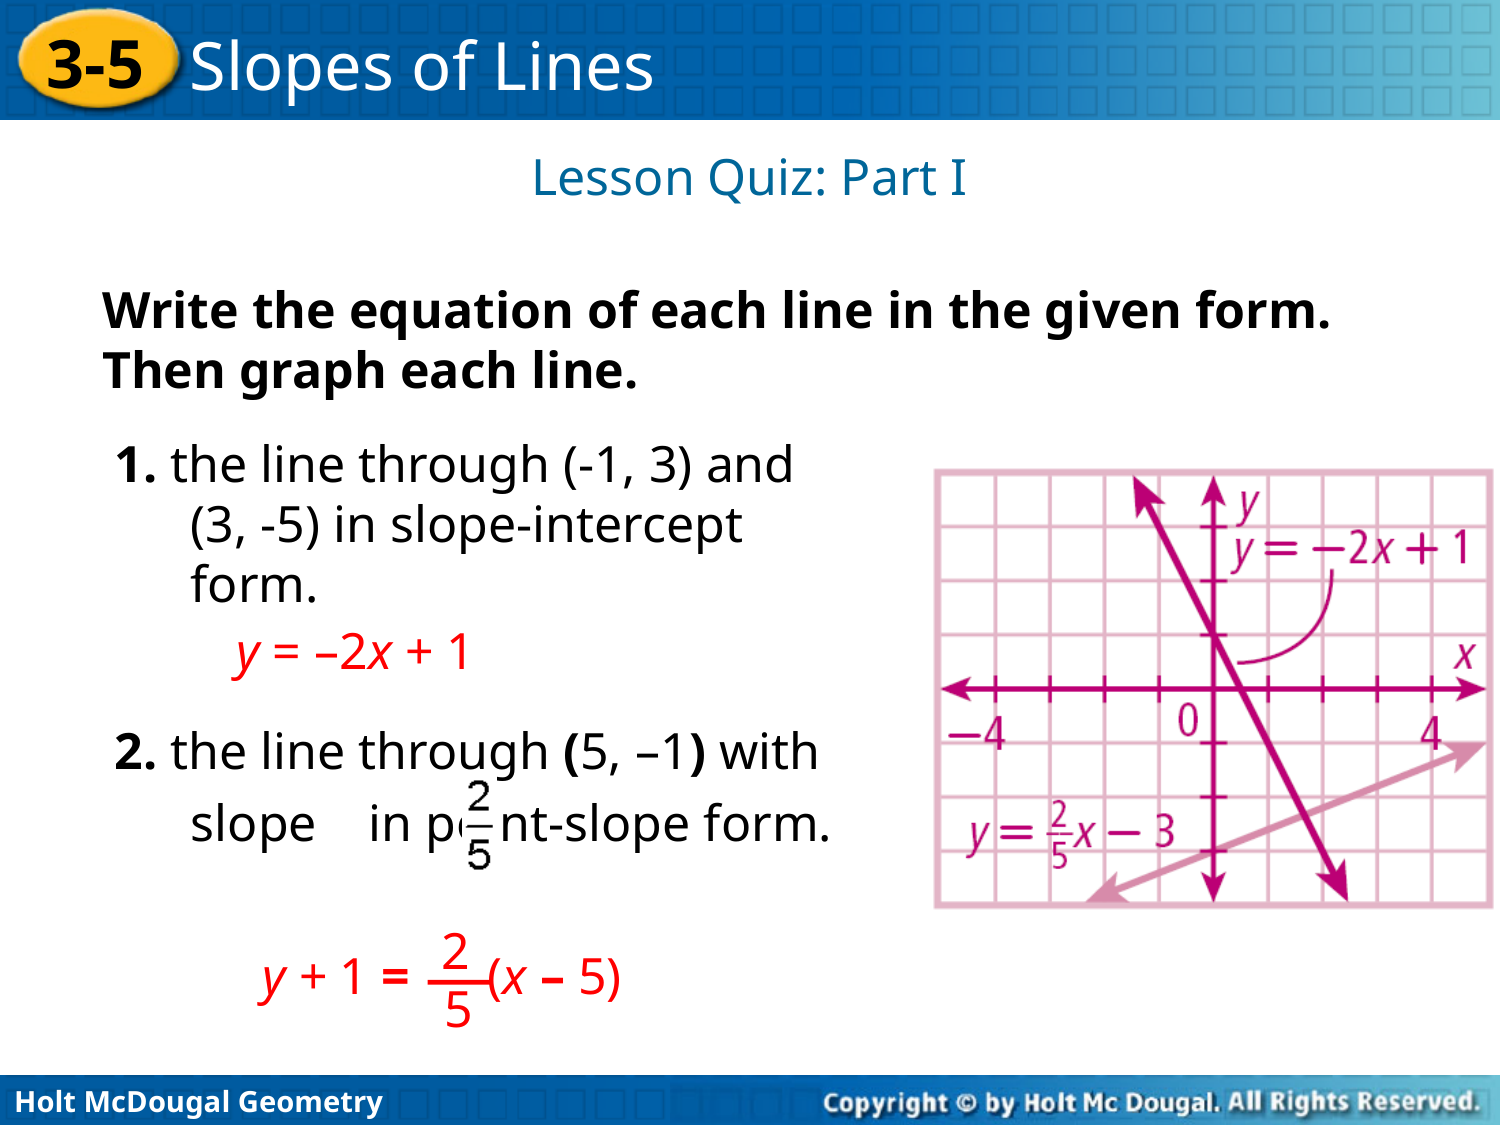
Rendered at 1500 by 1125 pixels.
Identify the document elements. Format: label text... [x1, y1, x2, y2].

text_box 1. the line through (-1, 3) and (3, -5) in slope-intercept form. [99, 424, 875, 620]
picture [928, 462, 1500, 914]
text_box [187, 939, 698, 1045]
text_box Write the equation of each line in the given form. Then graph each line. [87, 271, 1388, 434]
picture [0, 0, 1500, 120]
text_box y = –2x + 1 [221, 612, 491, 688]
picture [0, 1075, 1500, 1125]
text_box Lesson Quiz: Part I [0, 137, 1500, 213]
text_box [99, 699, 913, 931]
